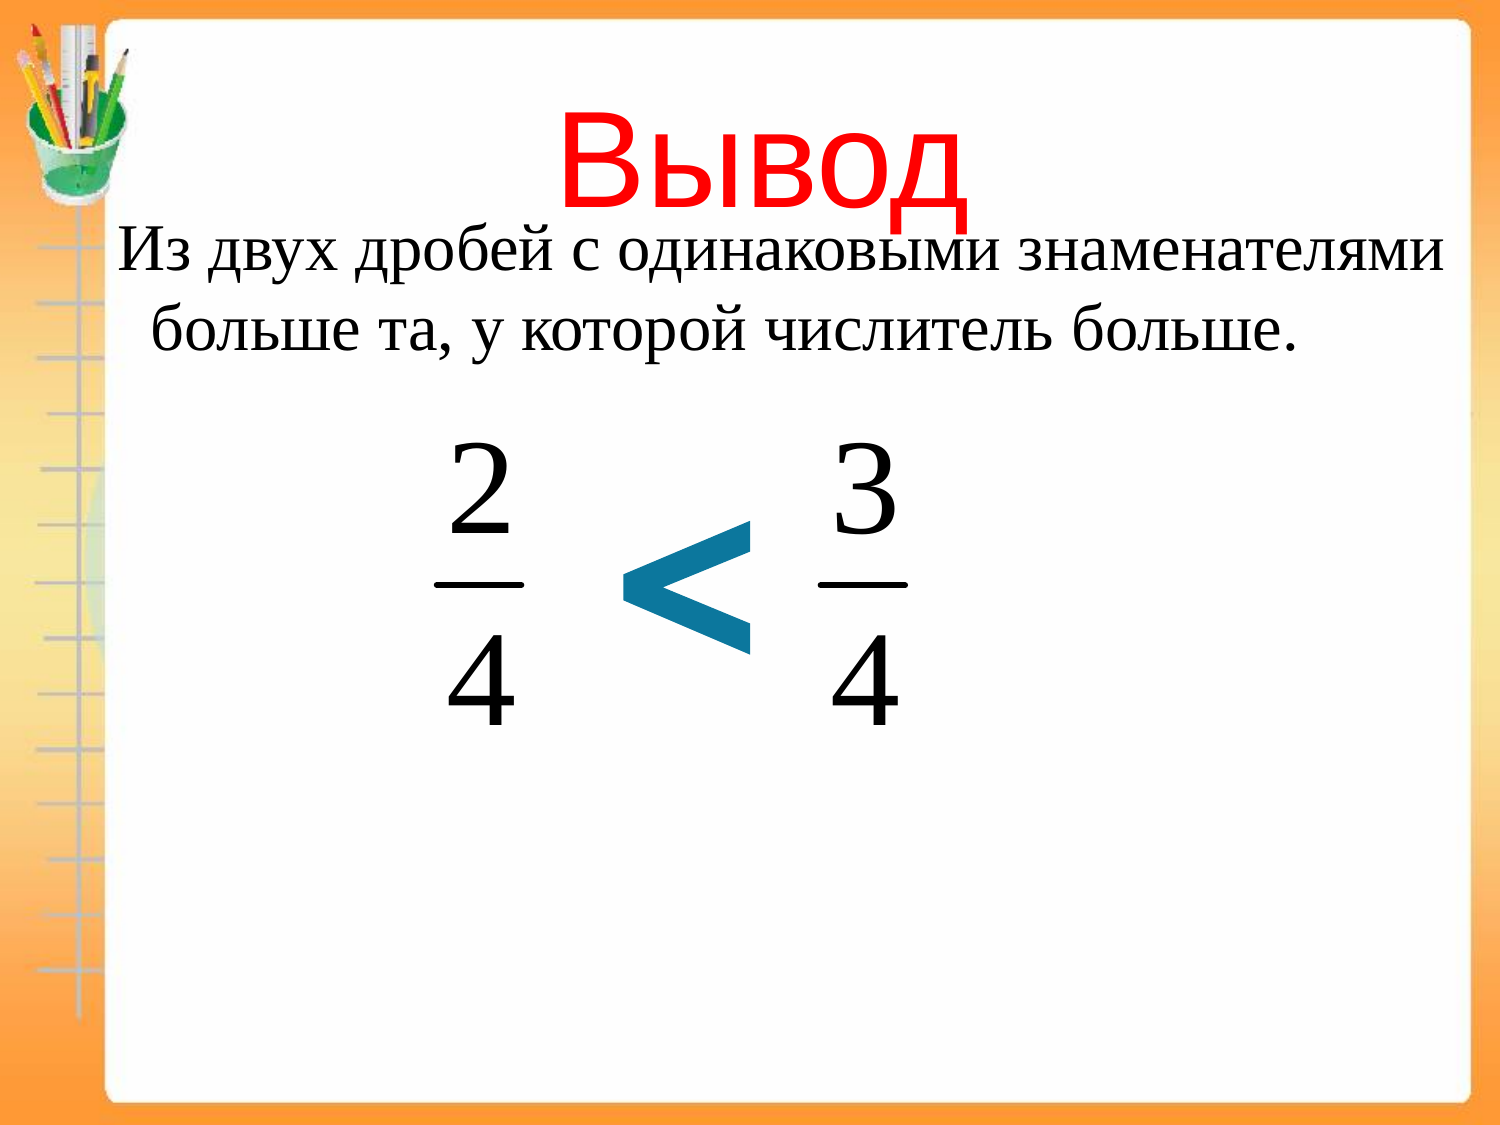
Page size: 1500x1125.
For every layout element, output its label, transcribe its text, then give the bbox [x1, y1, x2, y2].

text_box  [598, 403, 775, 719]
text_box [796, 403, 938, 756]
title Вывод [88, 31, 1437, 196]
picture [0, 0, 1500, 1125]
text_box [413, 402, 554, 756]
list Из двух дробей с одинаковыми знаменателями больше та, у которой числитель больше. [35, 196, 1500, 852]
